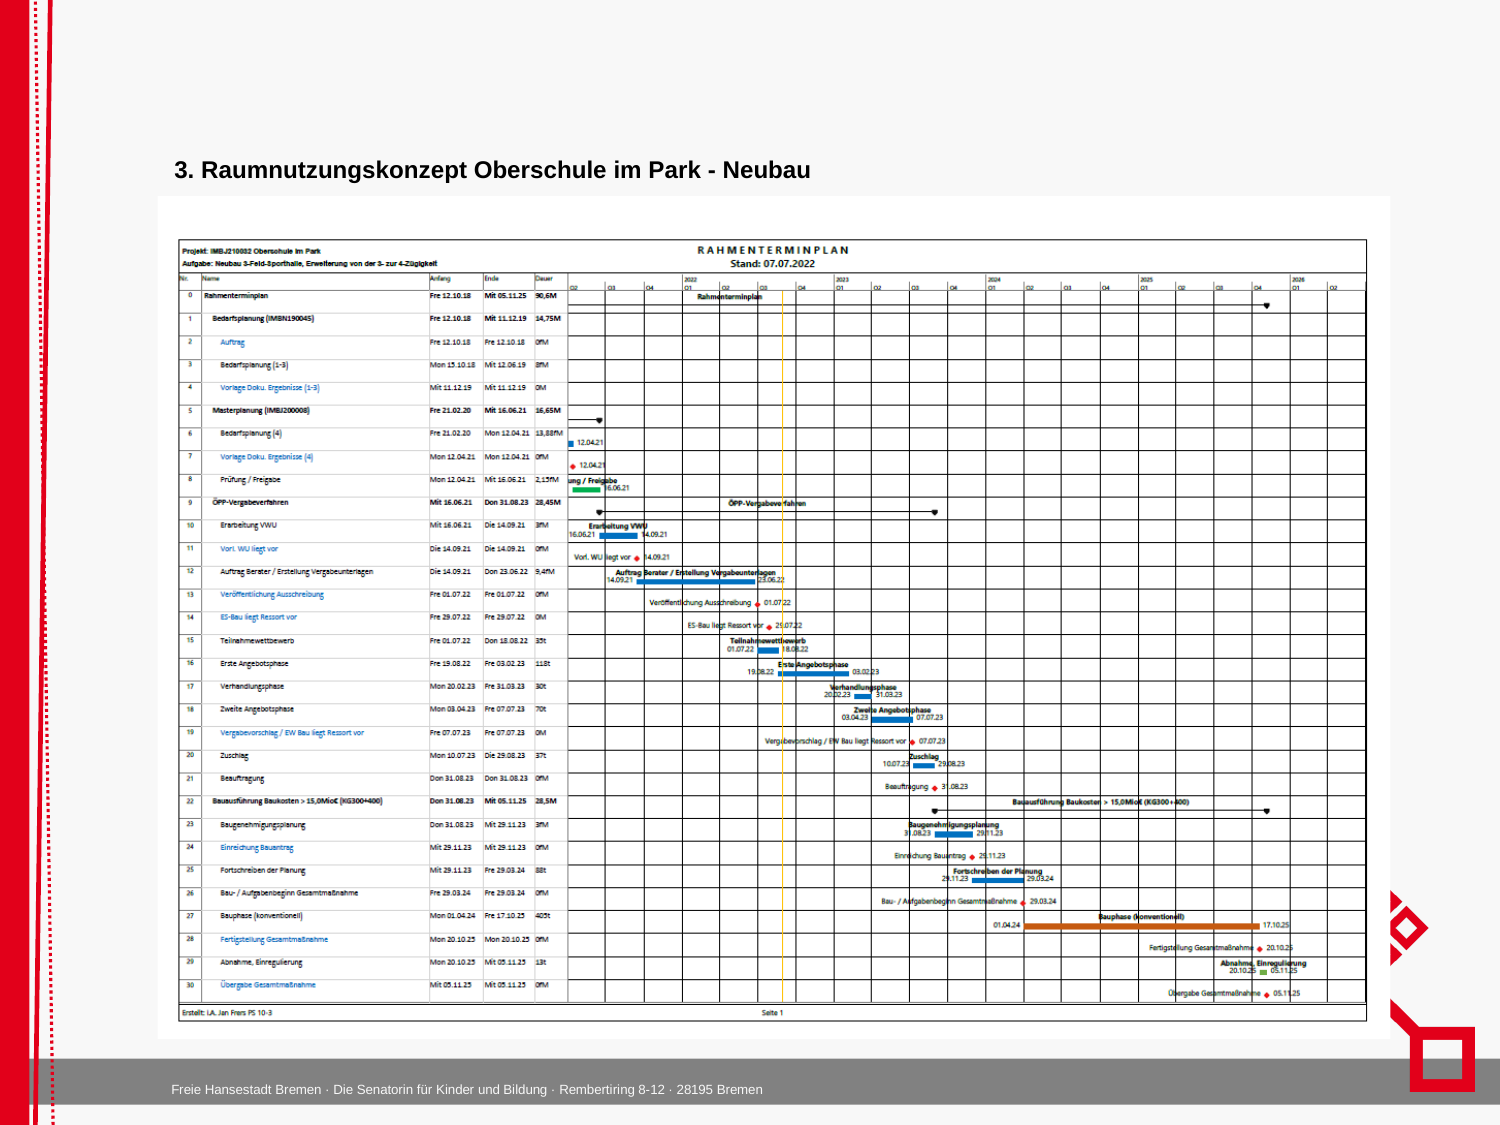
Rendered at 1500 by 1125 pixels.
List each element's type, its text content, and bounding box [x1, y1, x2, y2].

picture [157, 196, 1475, 1092]
text_box 3. Raumnutzungskonzept Oberschule im Park - Neubau [159, 66, 1423, 241]
